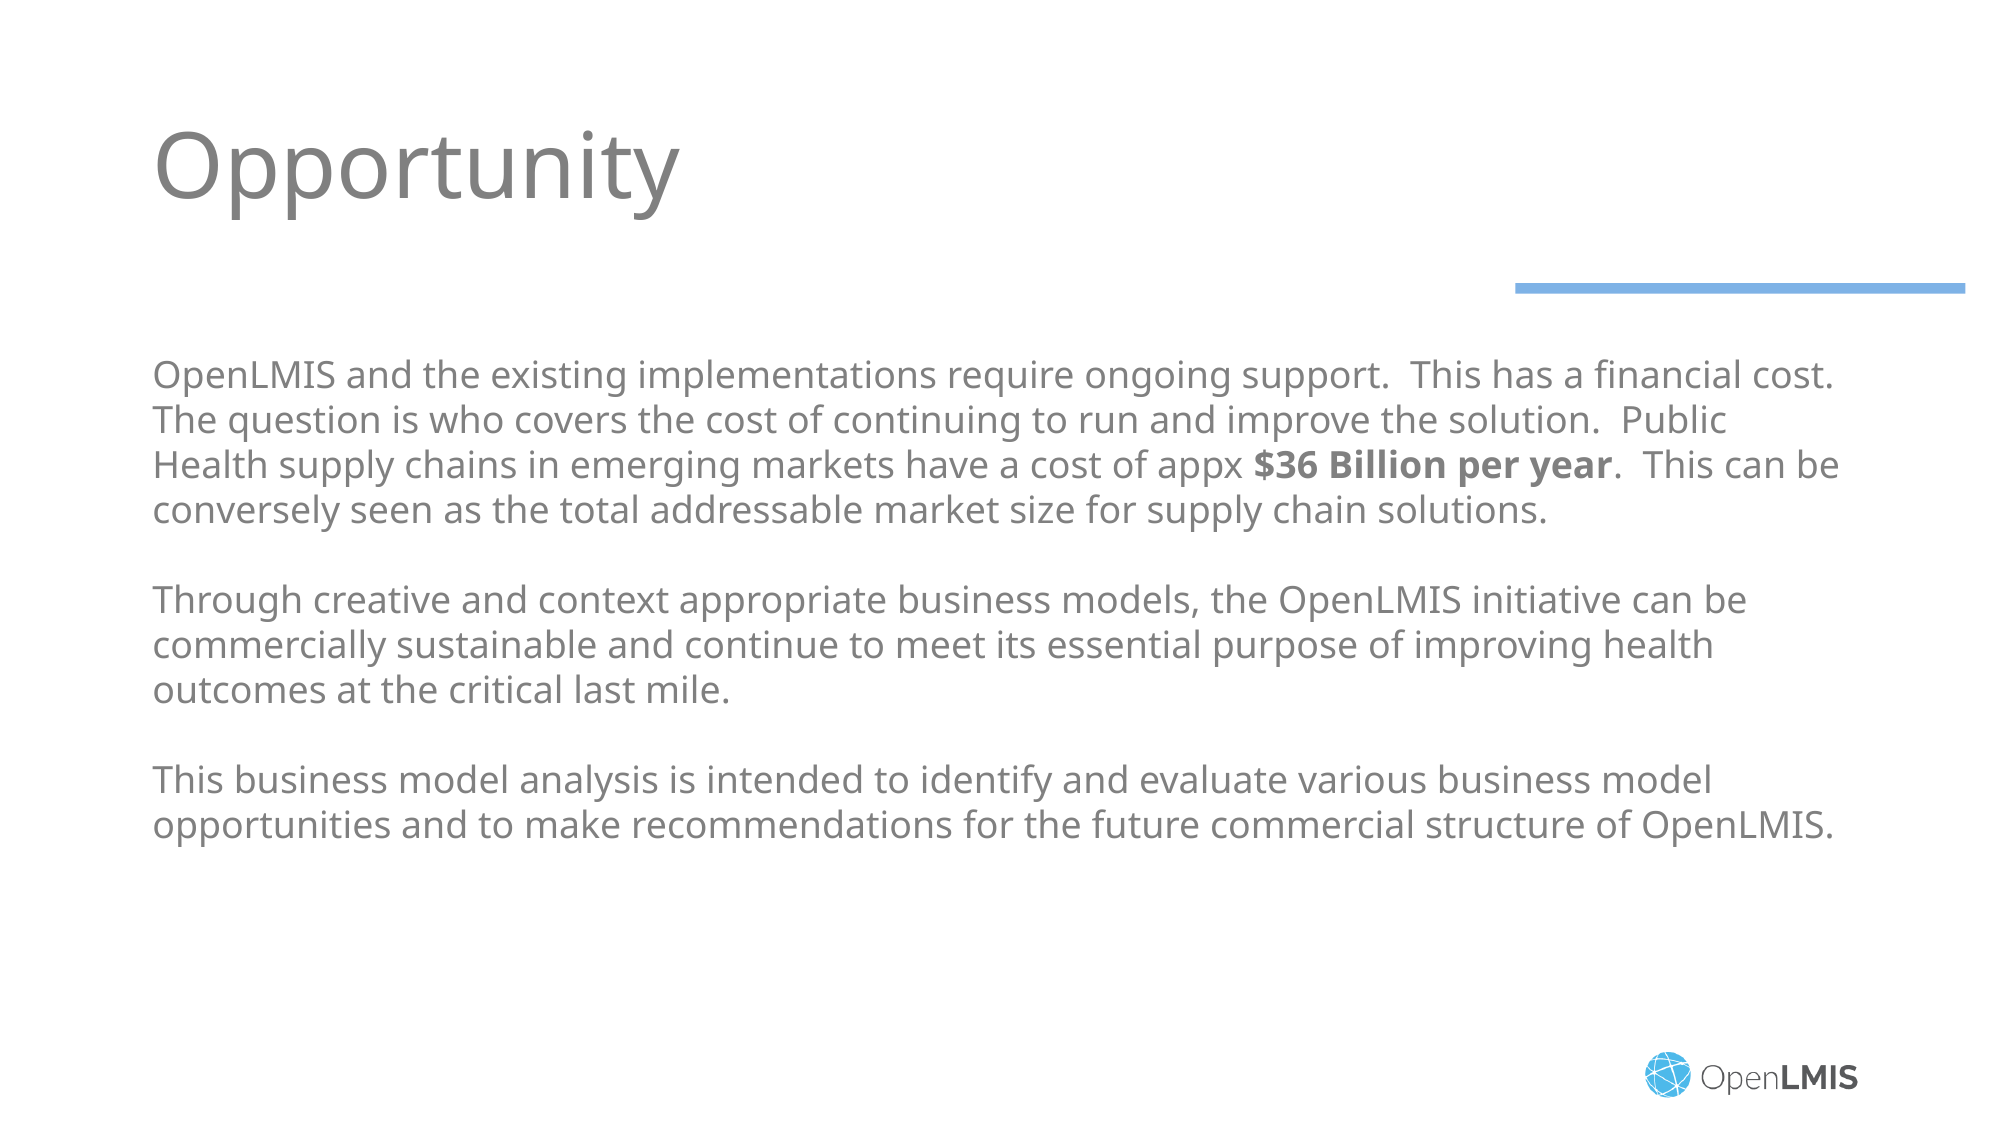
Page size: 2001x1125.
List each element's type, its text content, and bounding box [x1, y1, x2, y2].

list OpenLMIS and the existing implementations require ongoing support. This has a financial cost. The question is who covers the cost of continuing to run and improve the solution. Public Health supply chains in emerging markets have a cost of appx $36 Billion per year. This can be conversely seen as the total addressable market size for supply chain solutions. Through creative and context appropriate business models, the OpenLMIS initiative can be commercially sustainable and continue to meet its essential purpose of improving health outcomes at the critical last mile. This business model analysis is intended to identify and evaluate various business model opportunities and to make recommendations for the future commercial structure of OpenLMIS. [137, 343, 1863, 1014]
picture [1636, 1044, 1863, 1103]
title Opportunity [137, 59, 1863, 278]
